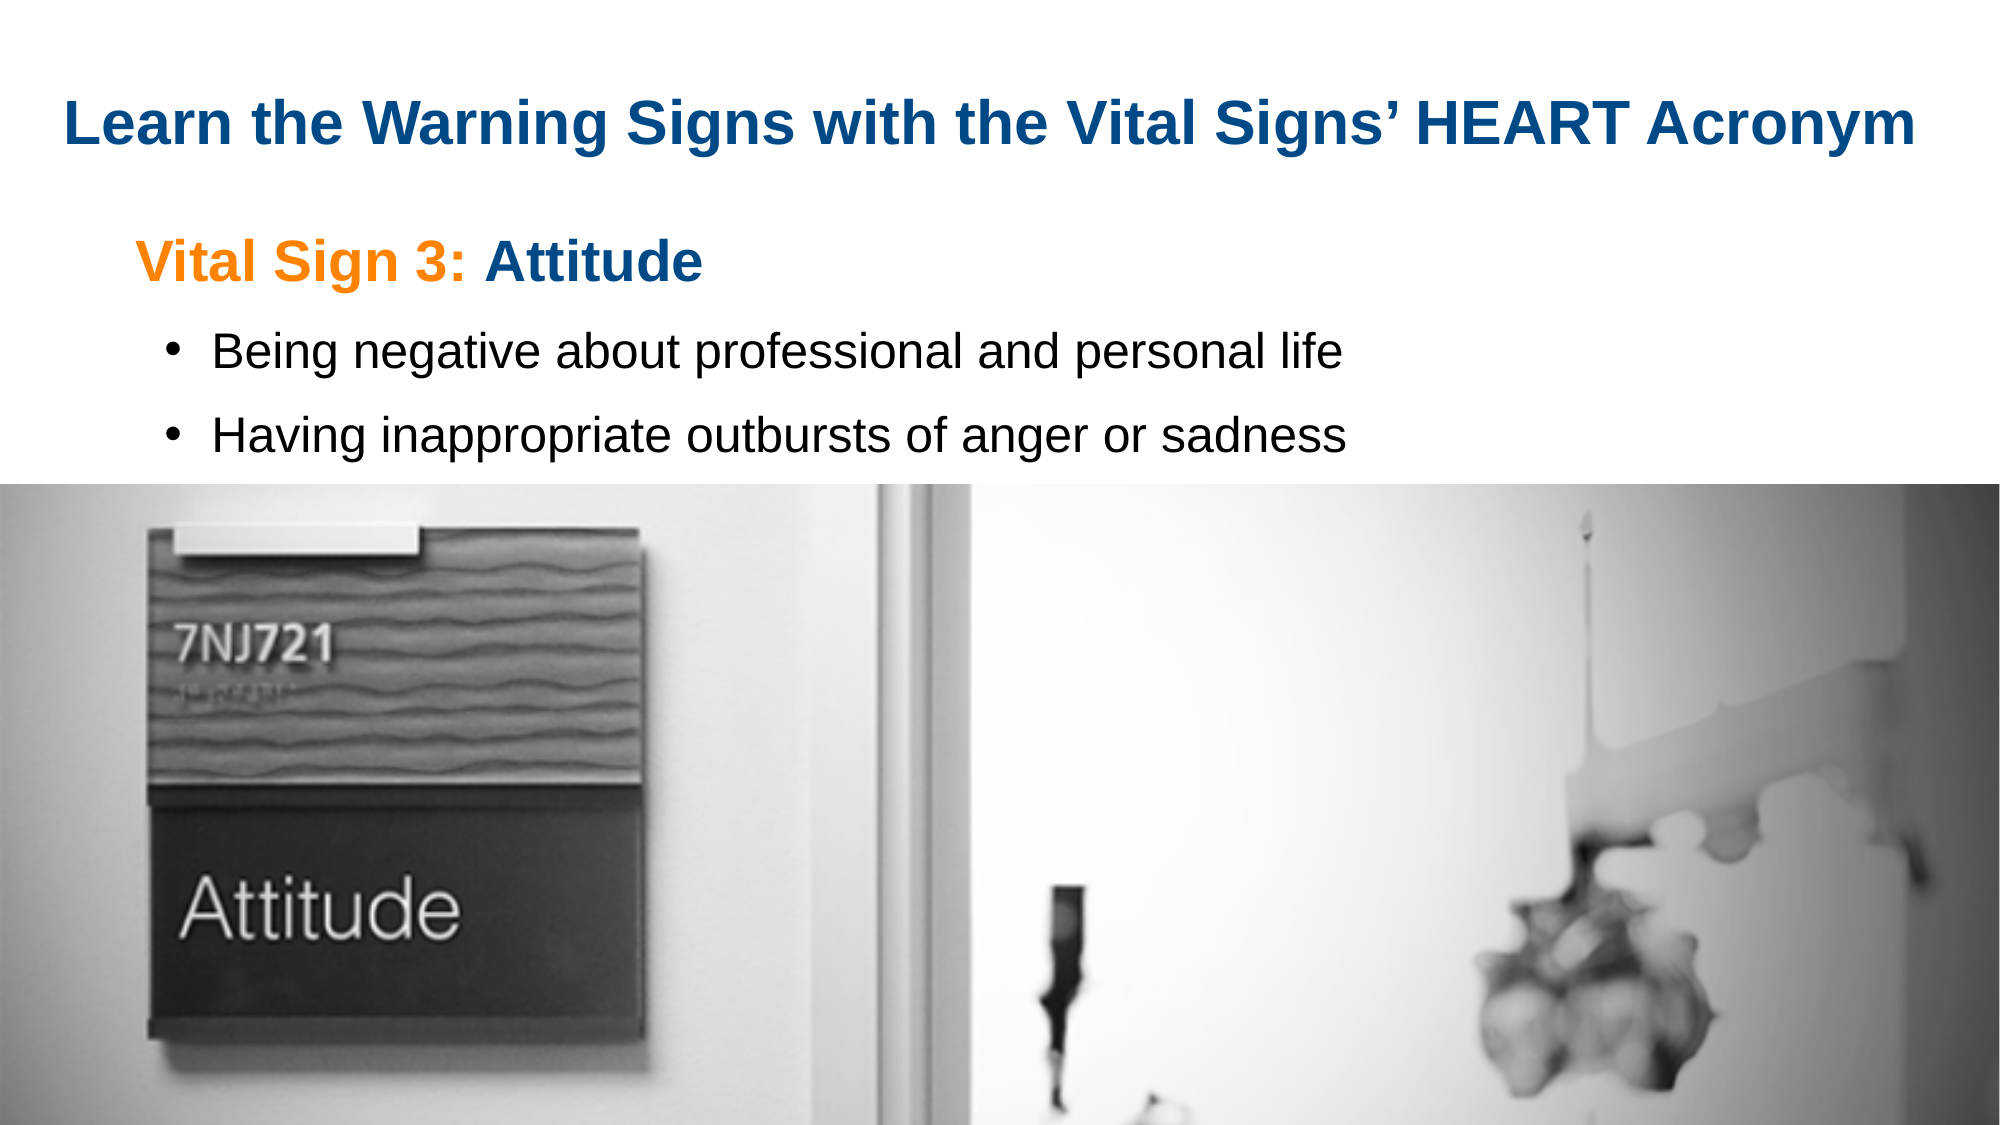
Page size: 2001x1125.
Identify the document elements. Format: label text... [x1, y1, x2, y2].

picture [0, 484, 2000, 1125]
text_box Vital Sign 3: Attitude Being negative about professional and personal life Having inappropriate outbursts of anger or sadness [120, 215, 1928, 471]
list Learn the Warning Signs with the Vital Signs’ HEART Acronym [17, 74, 1983, 160]
